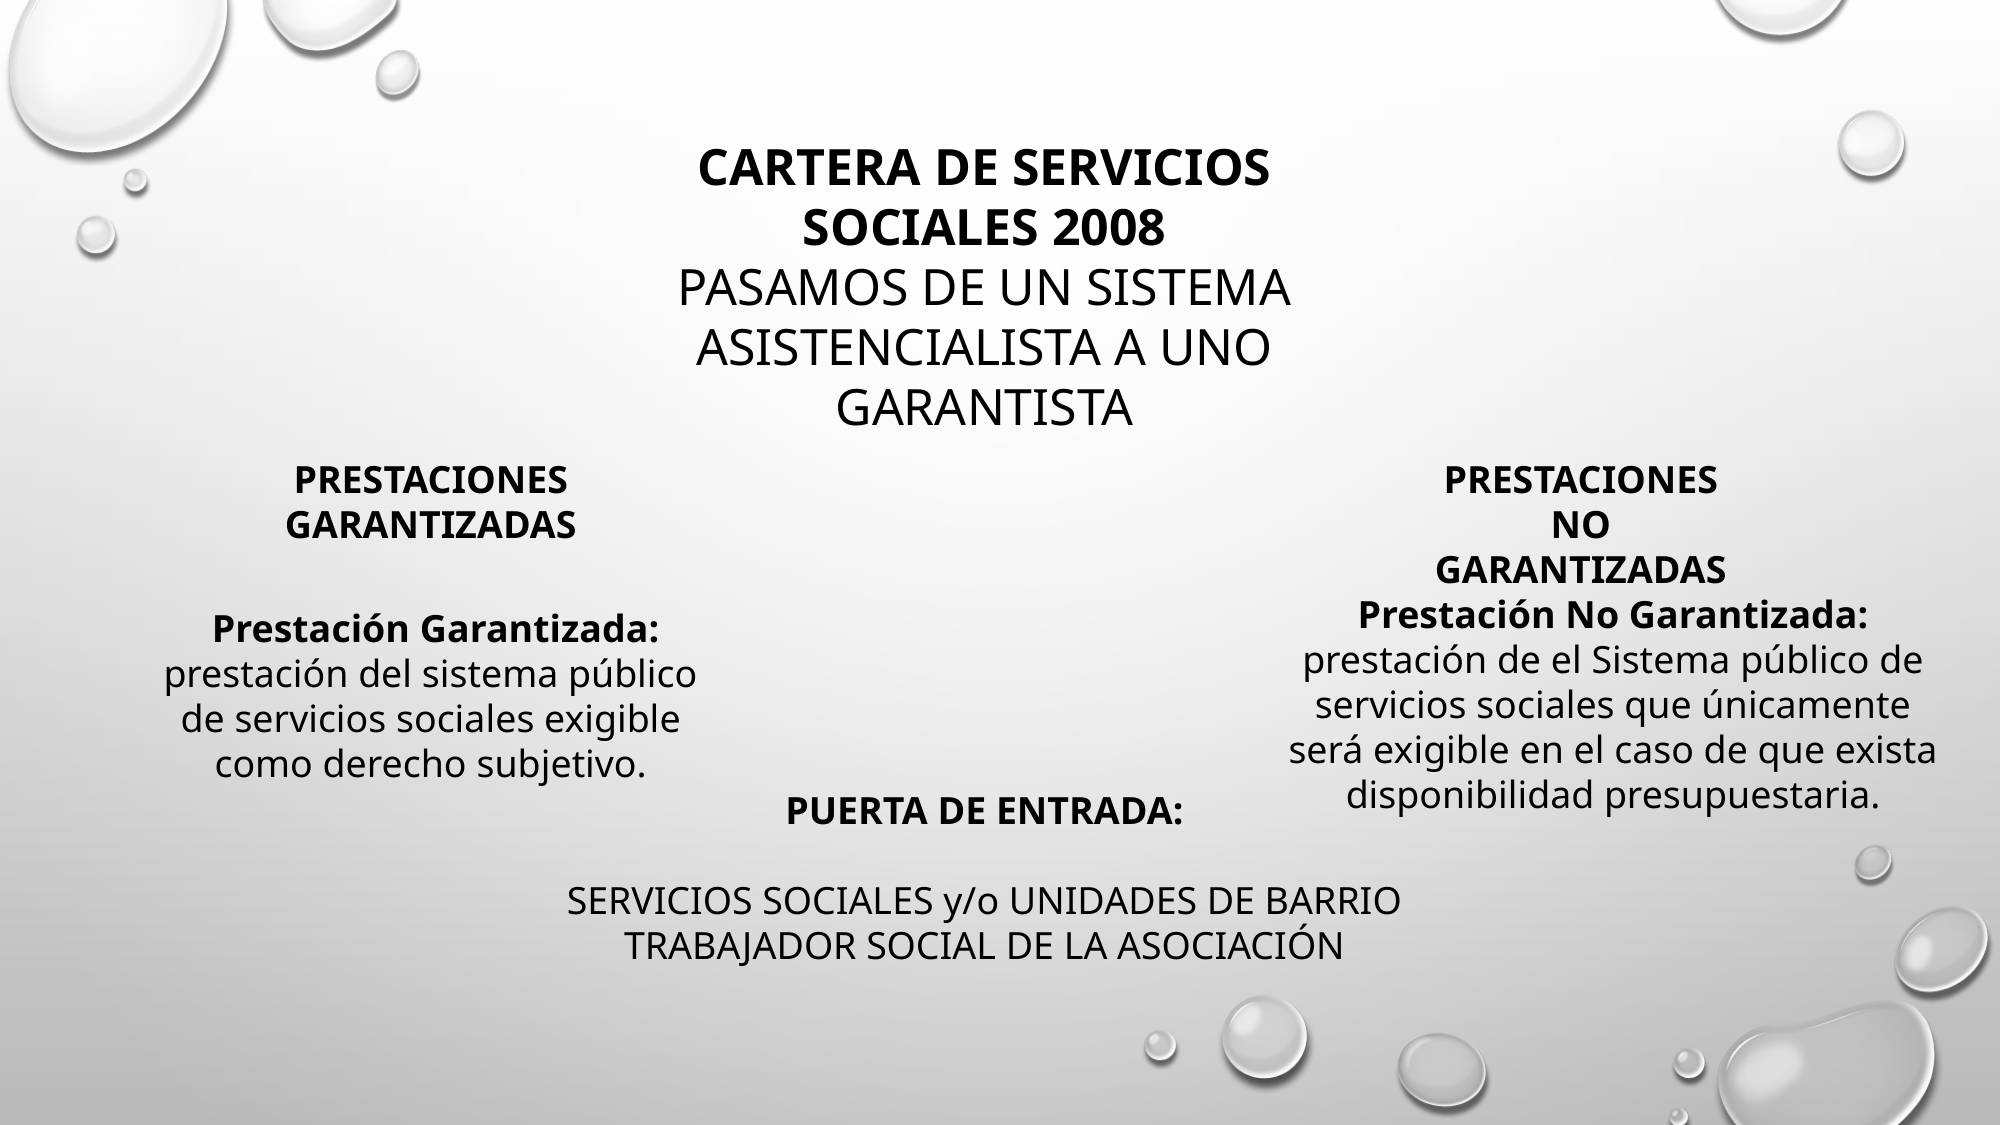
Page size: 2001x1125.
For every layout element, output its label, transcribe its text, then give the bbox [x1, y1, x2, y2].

text_box PRESTACIONES NO GARANTIZADAS [1406, 448, 1756, 583]
text_box Prestación Garantizada: prestación del sistema público de servicios sociales exigible como derecho subjetivo. [122, 597, 740, 838]
text_box Prestación No Garantizada: prestación de el Sistema público de servicios sociales que únicamente será exigible en el caso de que exista disponibilidad presupuestaria. [1263, 583, 1964, 869]
text_box PRESTACIONES GARANTIZADAS [224, 448, 637, 554]
text_box CARTERA DE SERVICIOS SOCIALES 2008 PASAMOS DE UN SISTEMA ASISTENCIALISTA A UNO GARANTISTA [563, 128, 1407, 444]
picture [0, 0, 2000, 1125]
text_box PUERTA DE ENTRADA: SERVICIOS SOCIALES y/o UNIDADES DE BARRIO TRABAJADOR SOCIAL DE LA ASOCIACIÓN [552, 779, 1418, 975]
